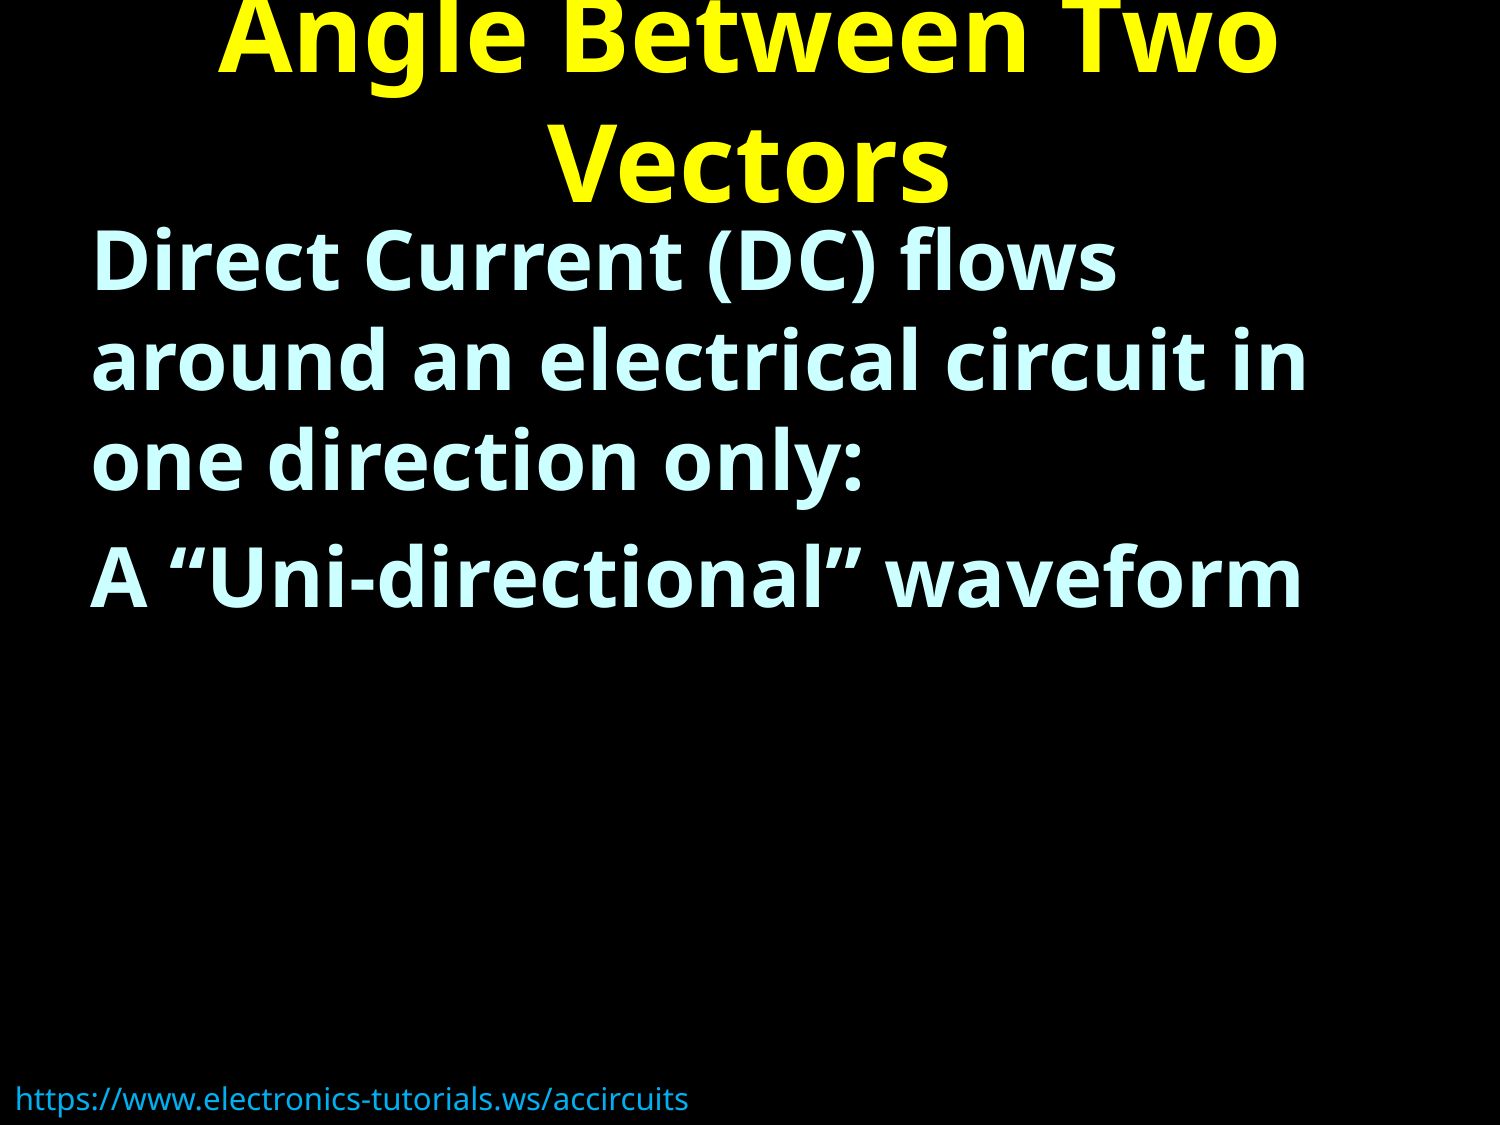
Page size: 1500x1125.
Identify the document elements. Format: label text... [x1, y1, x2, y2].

title Angle Between Two Vectors [0, 0, 1500, 188]
list Direct Current (DC) flows around an electrical circuit in one direction only: A “Uni-directional” waveform [75, 200, 1425, 1125]
text_box https://www.electronics-tutorials.ws/accircuits [0, 1071, 1175, 1125]
